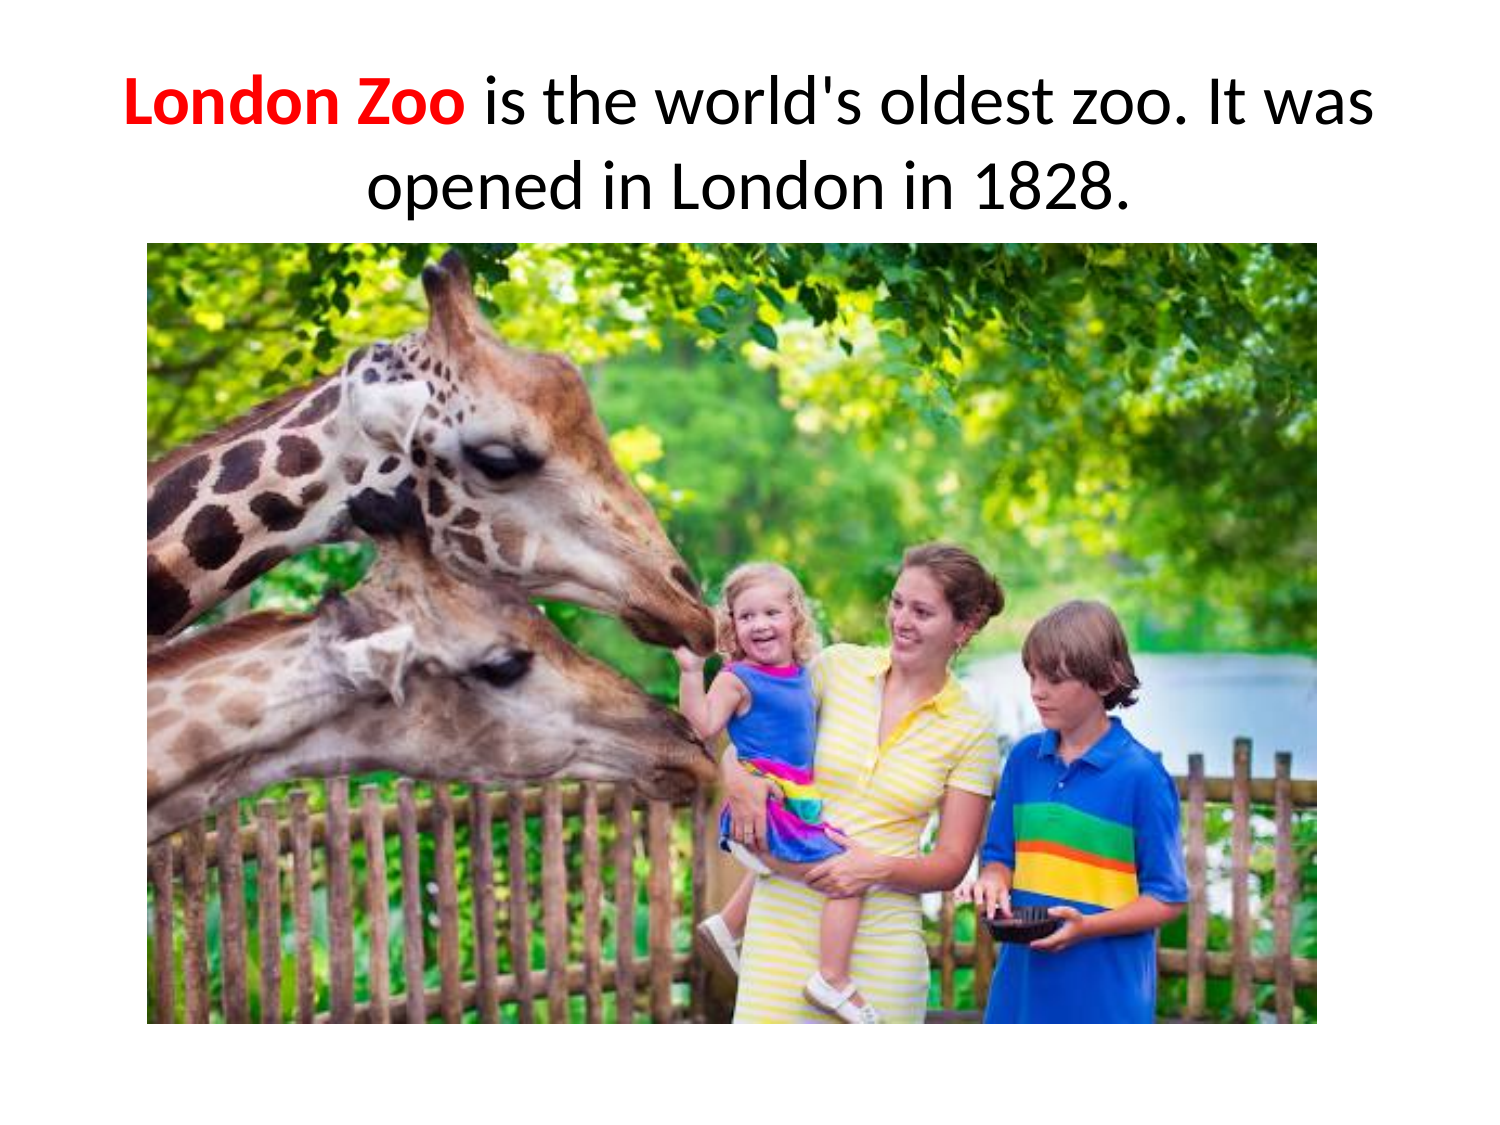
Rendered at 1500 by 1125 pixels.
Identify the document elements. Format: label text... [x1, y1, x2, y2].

title London Zoo is the world's oldest zoo. It was opened in London in 1828. [75, 45, 1425, 233]
picture [147, 243, 1318, 1024]
